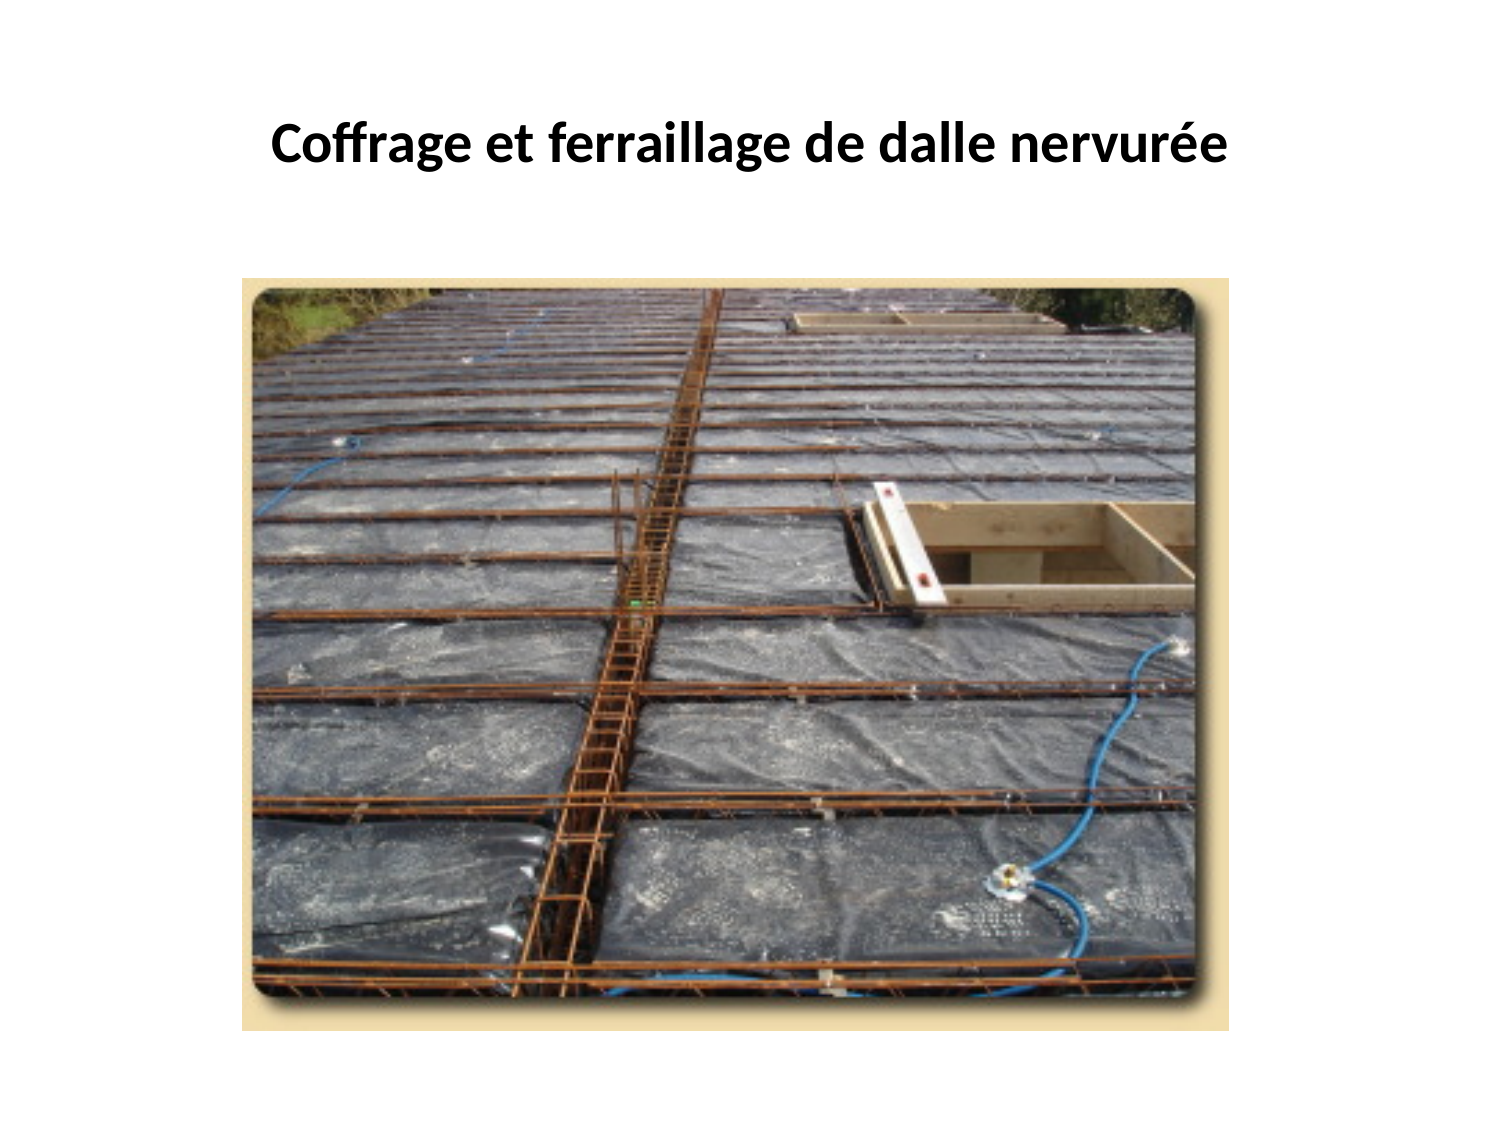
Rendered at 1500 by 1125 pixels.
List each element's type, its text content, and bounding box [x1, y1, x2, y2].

title Coffrage et ferraillage de dalle nervurée [75, 45, 1425, 233]
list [241, 278, 1229, 1031]
